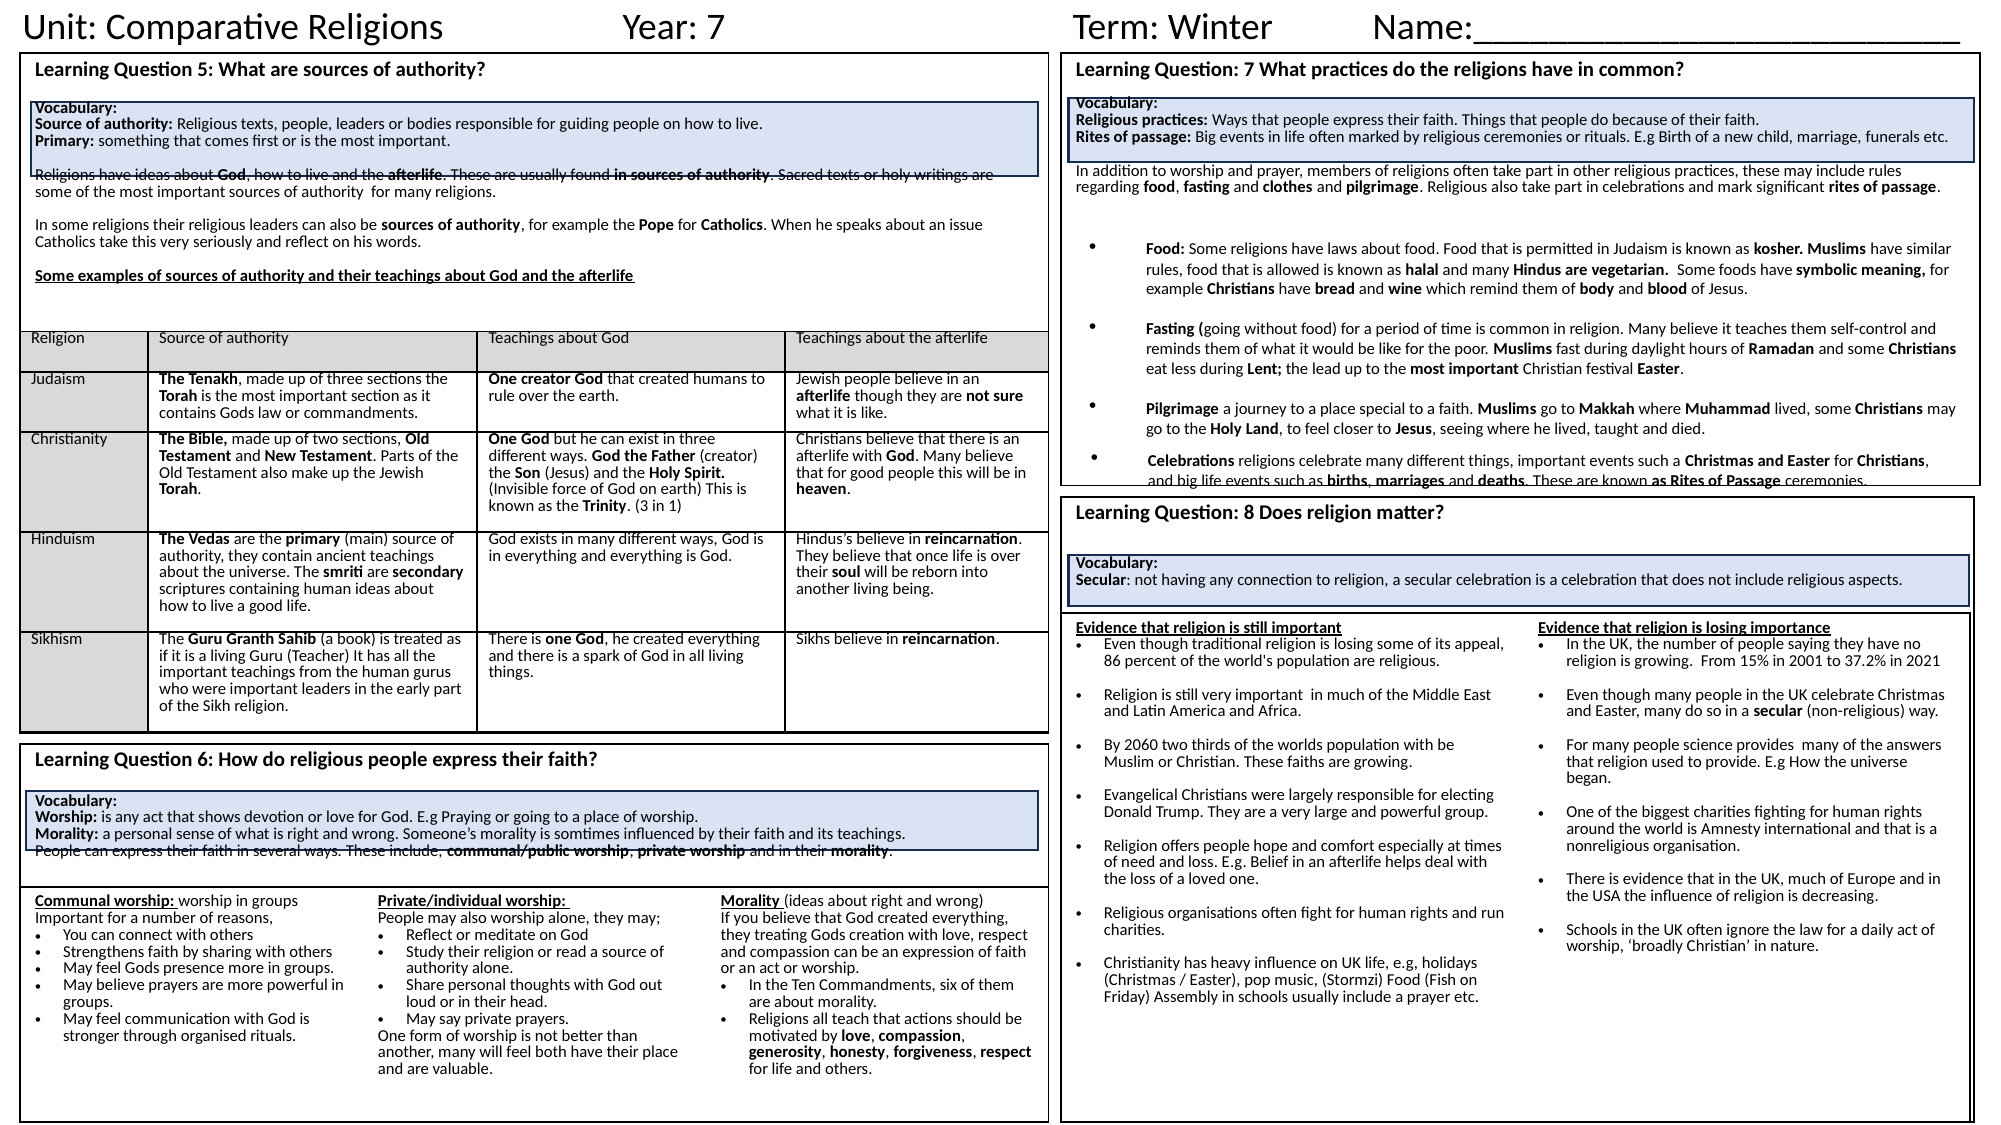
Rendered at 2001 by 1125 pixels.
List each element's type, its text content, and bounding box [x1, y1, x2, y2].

table_header Evidence that religion is losing importance In the UK, the number of people saying they have no religion is growing. From 15% in 2001 to 37.2% in 2021 Even though many people in the UK celebrate Christmas and Easter, many do so in a secular (non-religious) way. For many people science provides many of the answers that religion used to provide. E.g How the universe began. One of the biggest charities fighting for human rights around the world is Amnesty international and that is a nonreligious organisation. There is evidence that in the UK, much of Europe and in the USA the influence of religion is decreasing. Schools in the UK often ignore the law for a daily act of worship, ‘broadly Christian’ in nature. [1523, 614, 1969, 1121]
text_box Unit: Comparative Religions Year: 7 Term: Winter Name:__________________________ [7, 0, 1980, 100]
table_header Evidence that religion is still important Even though traditional religion is losing some of its appeal, 86 percent of the world's population are religious. Religion is still very important in much of the Middle East and Latin America and Africa. By 2060 two thirds of the worlds population with be Muslim or Christian. These faiths are growing. Evangelical Christians were largely responsible for electing Donald Trump. They are a very large and powerful group. Religion offers people hope and comfort especially at times of need and loss. E.g. Belief in an afterlife helps deal with the loss of a loved one. Religious organisations often fight for human rights and run charities. Christianity has heavy influence on UK life, e.g, holidays (Christmas / Easter), pop music, (Stormzi) Food (Fish on Friday) Assembly in schools usually include a prayer etc. [1062, 614, 1523, 1121]
table_cell Vocabulary: Worship: is any act that shows devotion or love for God. E.g Praying or going to a place of worship. Morality: a personal sense of what is right and wrong. Someone’s morality is somtimes influenced by their faith and its teachings. People can express their faith in several ways. These include, communal/public worship, private worship and in their morality. [21, 786, 1048, 886]
table_header Learning Question 6: How do religious people express their faith? [21, 745, 1048, 786]
table_header Learning Question: 8 Does religion matter? [1062, 498, 1973, 548]
table_header Private/individual worship: People may also worship alone, they may; Reflect or meditate on God Study their religion or read a source of authority alone. Share personal thoughts with God out loud or in their head. May say private prayers. One form of worship is not better than another, many will feel both have their place and are valuable. [363, 888, 706, 1121]
text_box Celebrations religions celebrate many different things, important events such a Christmas and Easter for Christians, and big life events such as births, marriages and deaths. These are known as Rites of Passage ceremonies. [1076, 442, 1971, 496]
table_cell Vocabulary: Secular: not having any connection to religion, a secular celebration is a celebration that does not include religious aspects. [1062, 548, 1973, 1121]
text_box Food: Some religions have laws about food. Food that is permitted in Judaism is known as kosher. Muslims have similar rules, food that is allowed is known as halal and many Hindus are vegetarian. Some foods have symbolic meaning, for example Christians have bread and wine which remind them of body and blood of Jesus. Fasting (going without food) for a period of time is common in religion. Many believe it teaches them self-control and reminds them of what it would be like for the poor. Muslims fast during daylight hours of Ramadan and some Christians eat less during Lent; the lead up to the most important Christian festival Easter. Pilgrimage a journey to a place special to a faith. Muslims go to Makkah where Muhammad lived, some Christians may go to the Holy Land, to feel closer to Jesus, seeing where he lived, taught and died. [1074, 230, 1980, 446]
table_header Communal worship: worship in groups Important for a number of reasons, You can connect with others Strengthens faith by sharing with others May feel Gods presence more in groups. May believe prayers are more powerful in groups. May feel communication with God is stronger through organised rituals. [21, 888, 363, 1121]
table_header Learning Question 5: What are sources of authority? [21, 54, 1048, 93]
table_header Morality (ideas about right and wrong) If you believe that God created everything, they treating Gods creation with love, respect and compassion can be an expression of faith or an act or worship. In the Ten Commandments, six of them are about morality. Religions all teach that actions should be motivated by love, compassion, generosity, honesty, forgiveness, respect for life and others. [706, 888, 1048, 1121]
table_cell Vocabulary: Source of authority: Religious texts, people, leaders or bodies responsible for guiding people on how to live. Primary: something that comes first or is the most important. Religions have ideas about God, how to live and the afterlife. These are usually found in sources of authority. Sacred texts or holy writings are some of the most important sources of authority for many religions. In some religions their religious leaders can also be sources of authority, for example the Pope for Catholics. When he speaks about an issue Catholics take this very seriously and reflect on his words. Some examples of sources of authority and their teachings about God and the afterlife [21, 93, 1048, 732]
table_cell Vocabulary: Religious practices: Ways that people express their faith. Things that people do because of their faith. Rites of passage: Big events in life often marked by religious ceremonies or rituals. E.g Birth of a new child, marriage, funerals etc. In addition to worship and prayer, members of religions often take part in other religious practices, these may include rules regarding food, fasting and clothes and pilgrimage. Religious also take part in celebrations and mark significant rites of passage. [1062, 100, 1979, 485]
